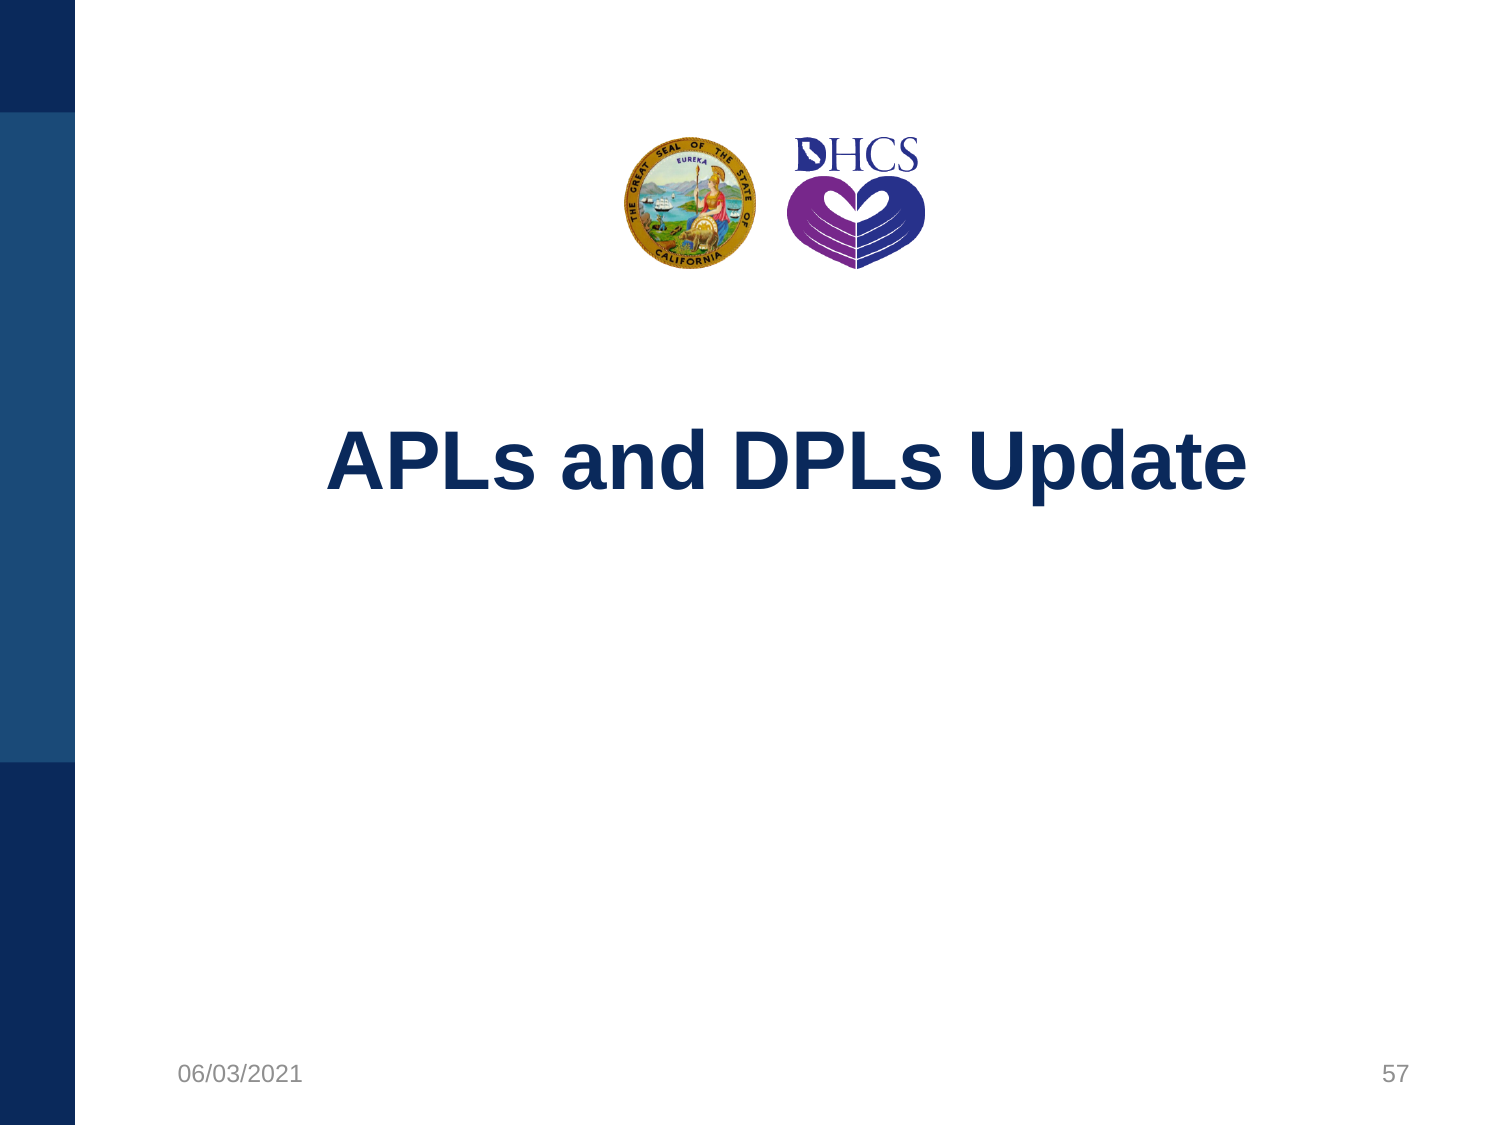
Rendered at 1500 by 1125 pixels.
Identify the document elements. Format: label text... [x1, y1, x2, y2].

picture [787, 137, 925, 269]
slide_number 57 [1074, 1042, 1425, 1103]
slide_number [162, 1042, 513, 1103]
title APLs and DPLs Update [131, 275, 1444, 738]
picture [624, 137, 756, 269]
